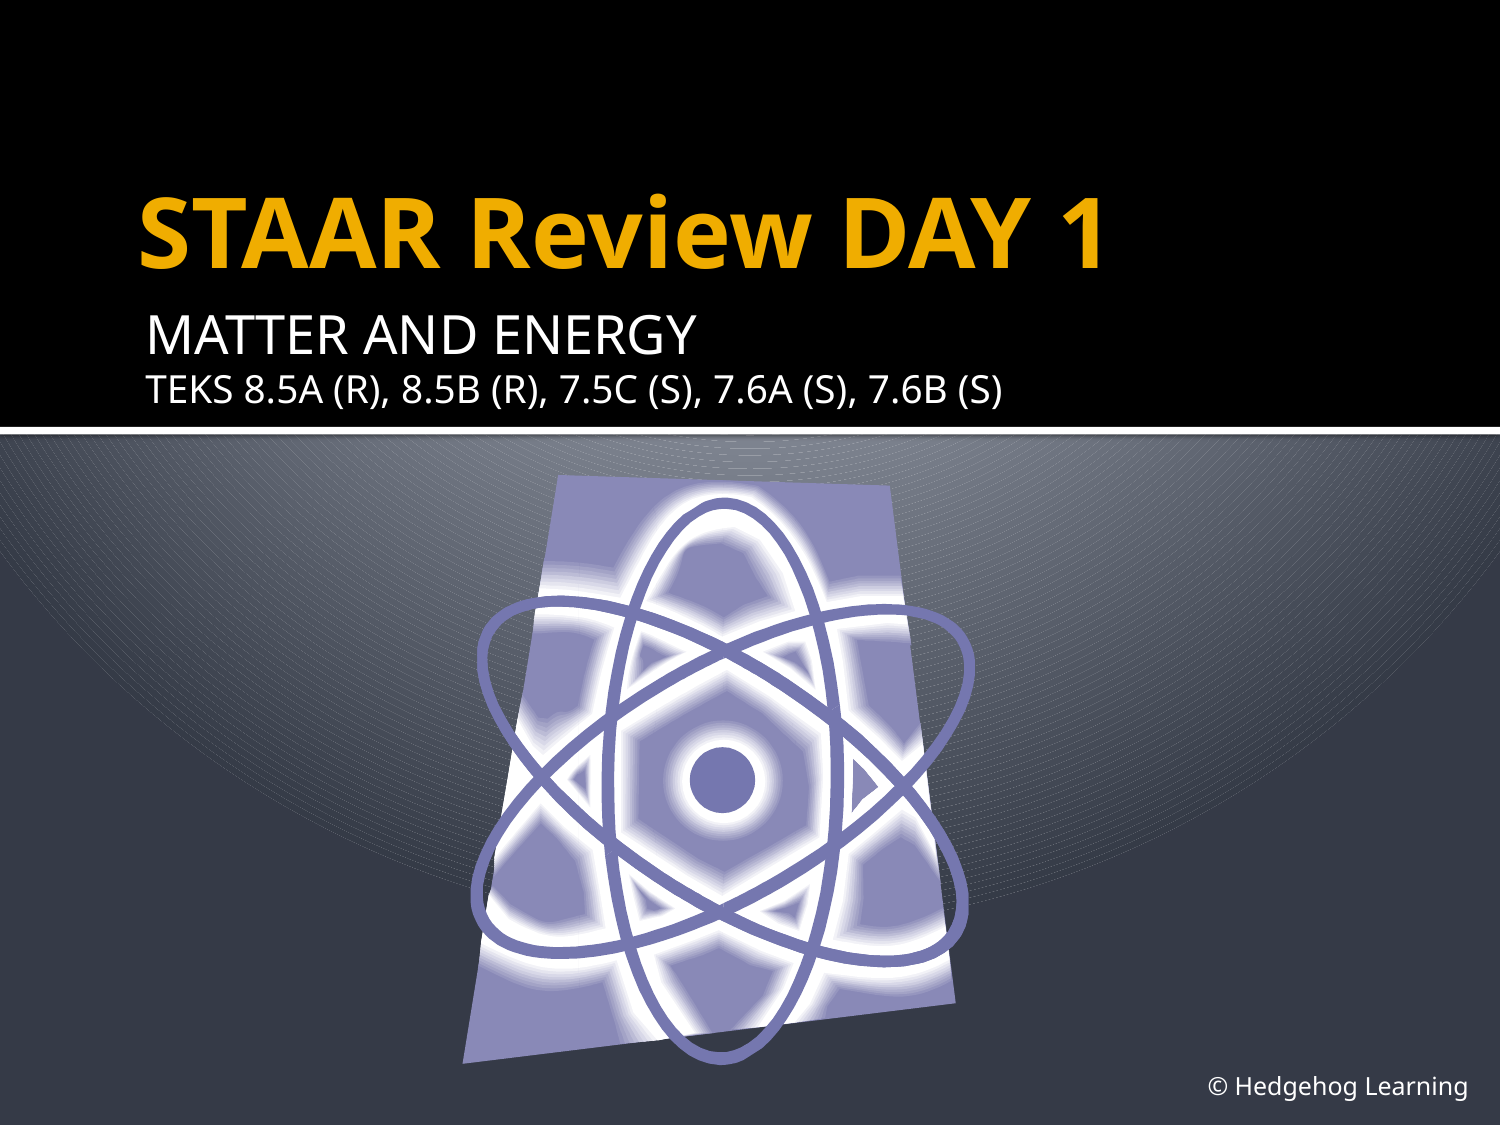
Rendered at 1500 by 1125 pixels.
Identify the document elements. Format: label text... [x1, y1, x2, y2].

title STAAR Review DAY 1 [123, 19, 1438, 288]
list MATTER AND ENERGY TEKS 8.5A (R), 8.5B (R), 7.5C (S), 7.6A (S), 7.6B (S) [121, 299, 1438, 413]
picture [462, 474, 975, 1066]
footer © Hedgehog Learning [1200, 1050, 1480, 1100]
